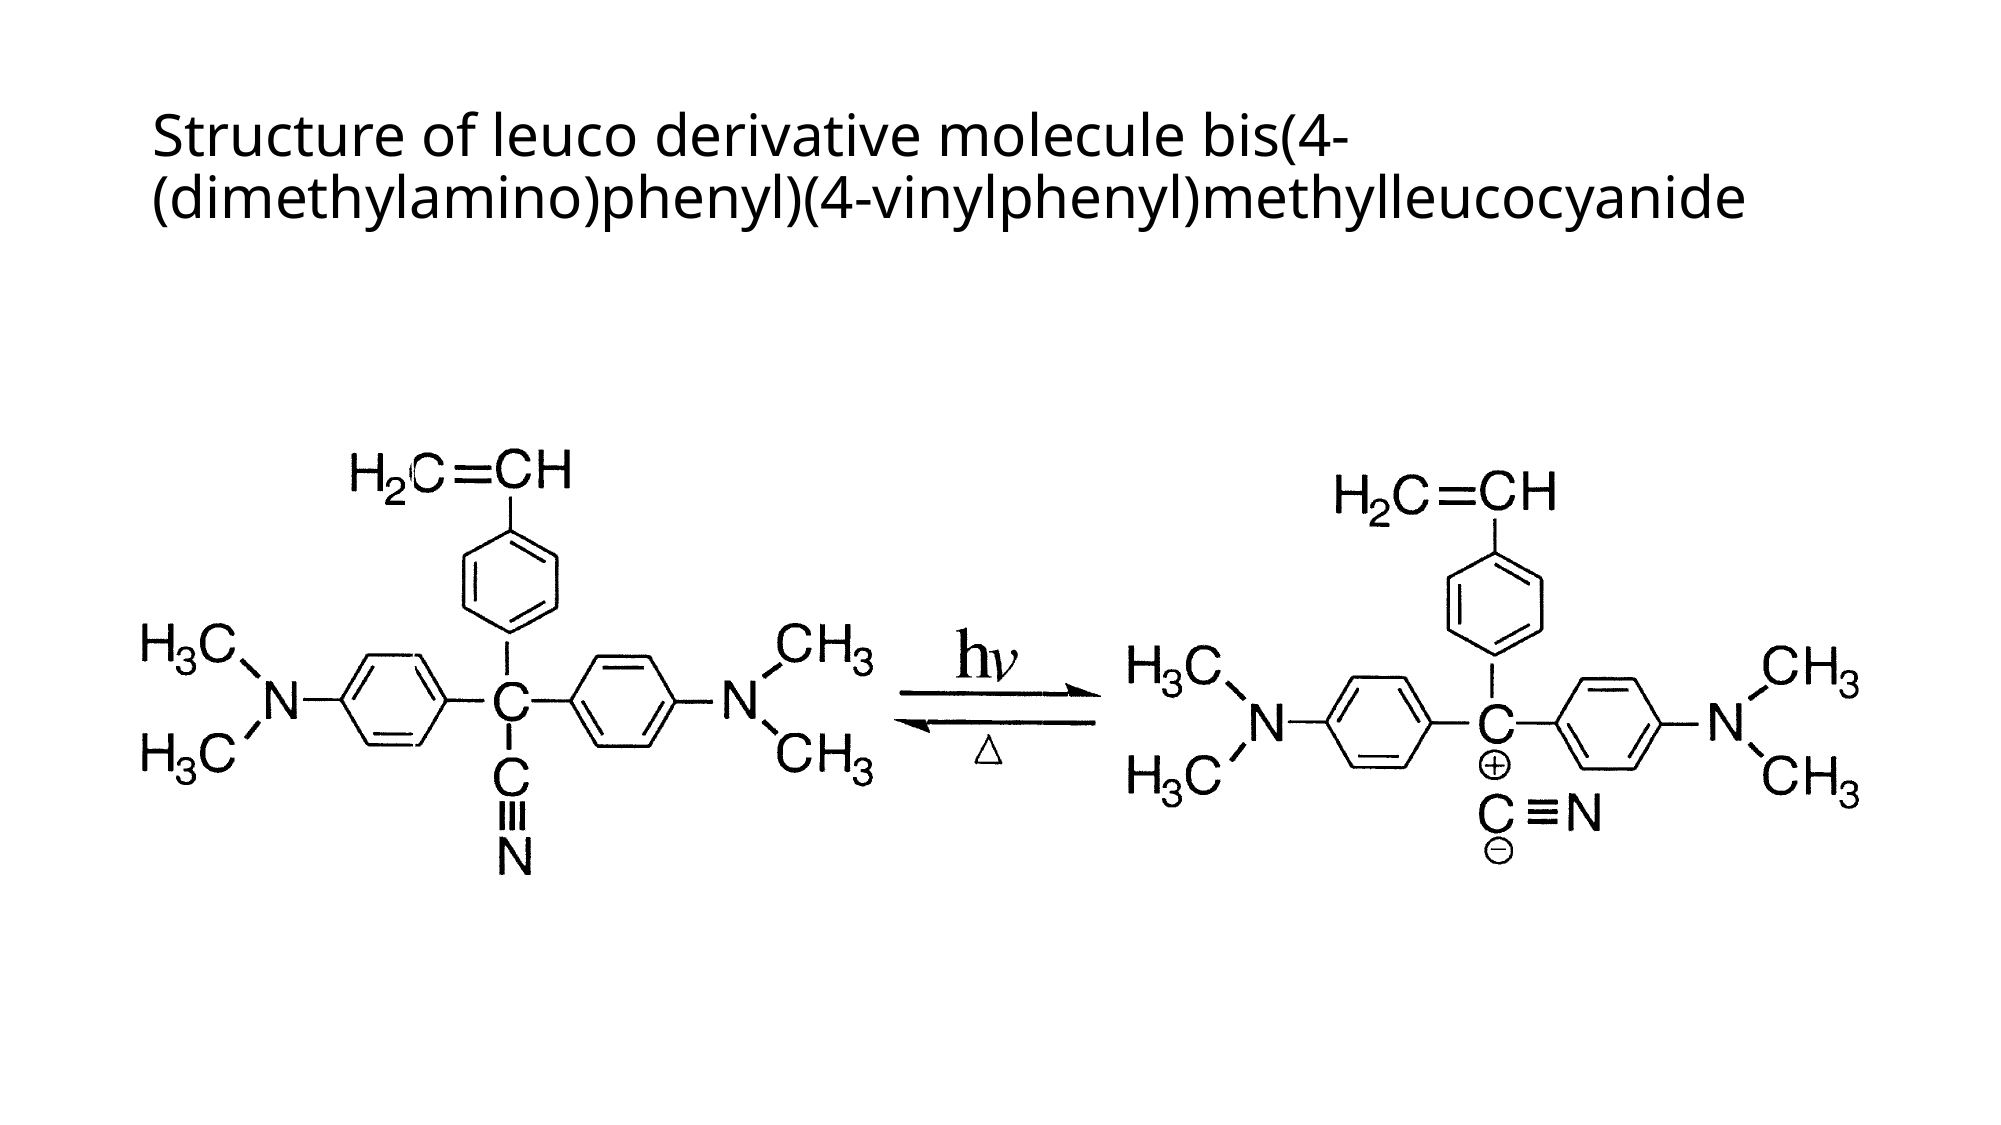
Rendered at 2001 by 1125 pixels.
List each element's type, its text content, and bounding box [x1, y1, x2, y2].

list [137, 432, 1863, 881]
title Structure of leuco derivative molecule bis(4-(dimethylamino)phenyl)(4-vinylphenyl)methylleucocyanide [137, 59, 1863, 278]
